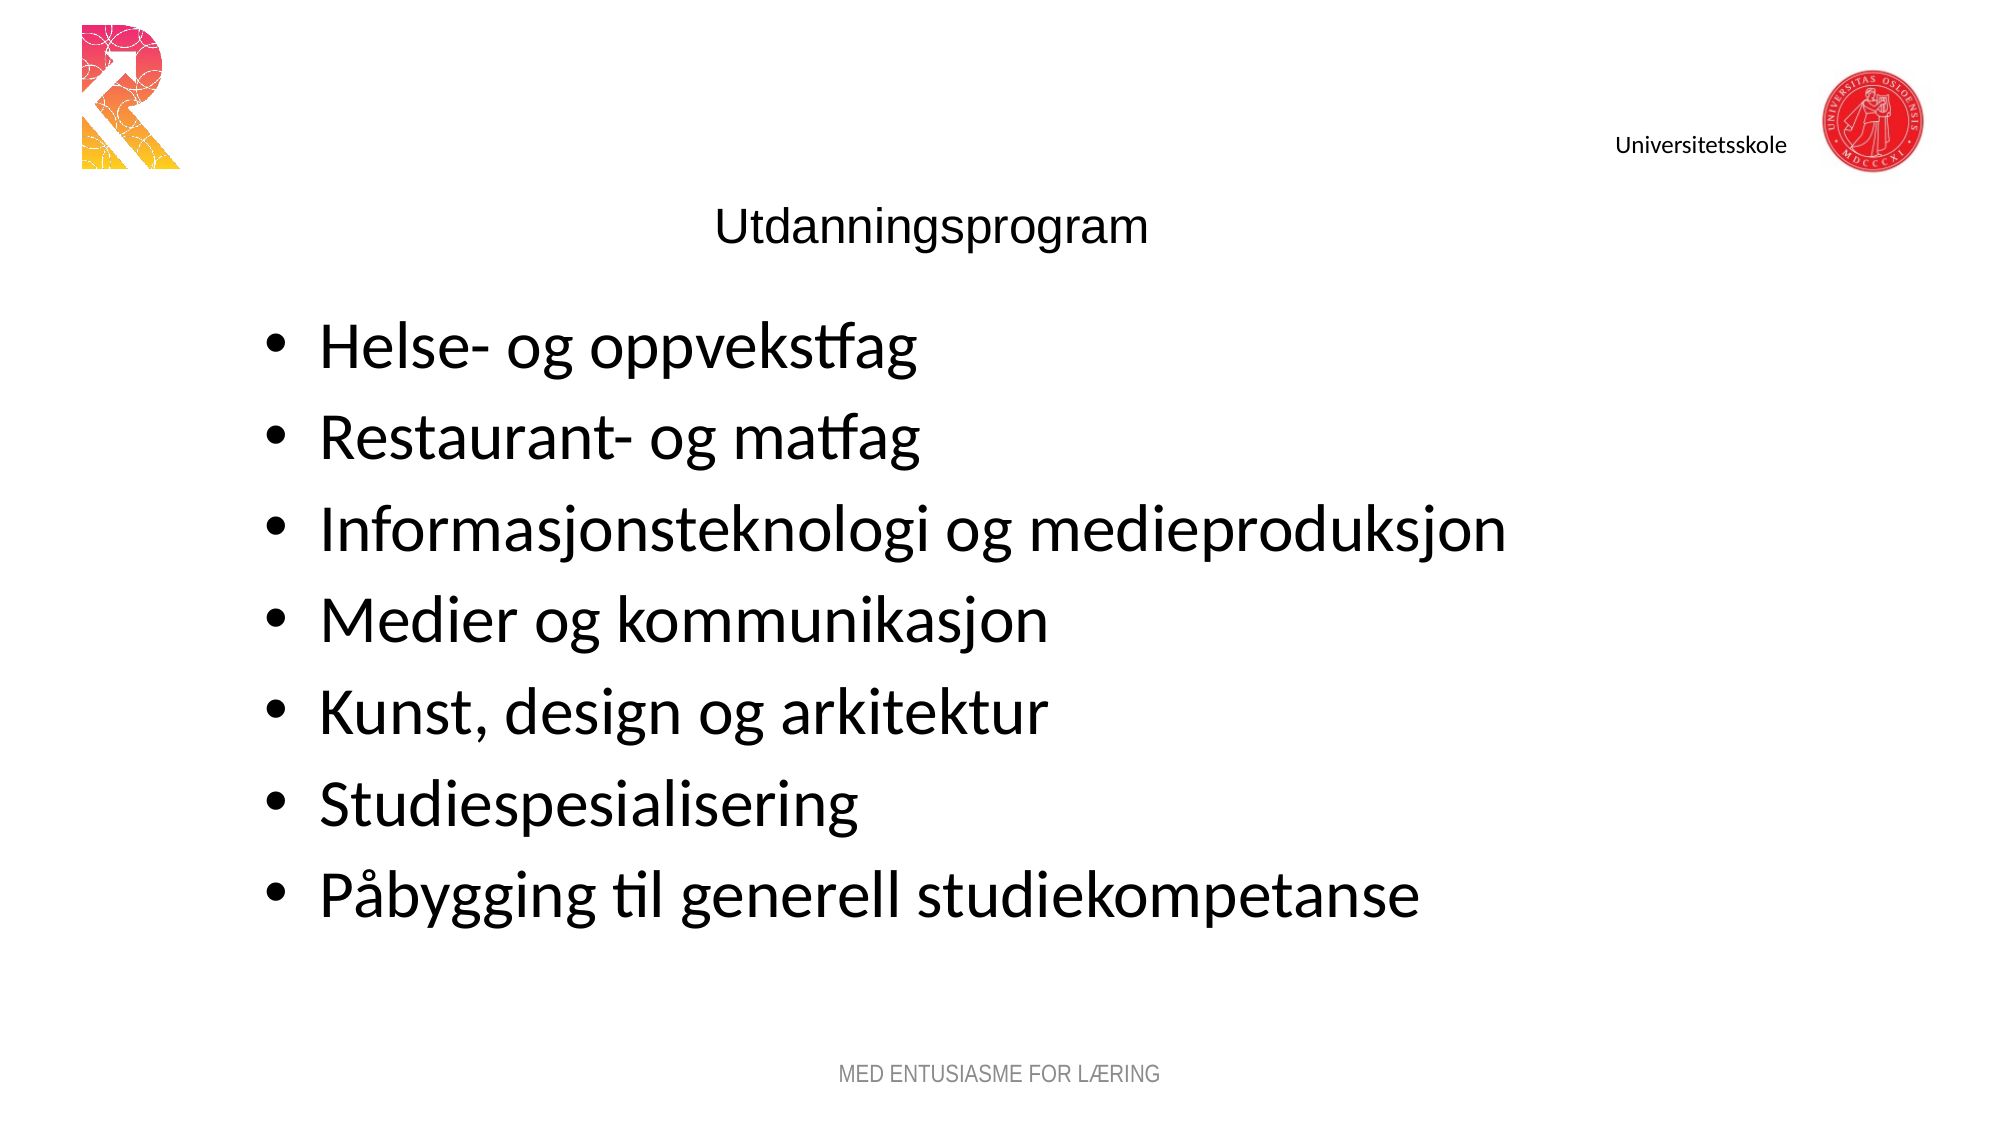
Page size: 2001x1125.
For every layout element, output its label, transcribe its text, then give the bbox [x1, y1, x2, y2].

title Utdanningsprogram [249, 184, 1615, 302]
picture [1802, 52, 1945, 189]
text_box Universitetsskole [1577, 121, 1802, 166]
subtitle Helse- og oppvekstfag Restaurant- og matfag Informasjonsteknologi og medieproduksjon Medier og kommunikasjon Kunst, design og arkitektur Studiespesialisering Påbygging til generell studiekompetanse [249, 302, 1750, 941]
picture [82, 25, 180, 169]
footer MED ENTUSIASME FOR LÆRING [662, 1042, 1338, 1103]
